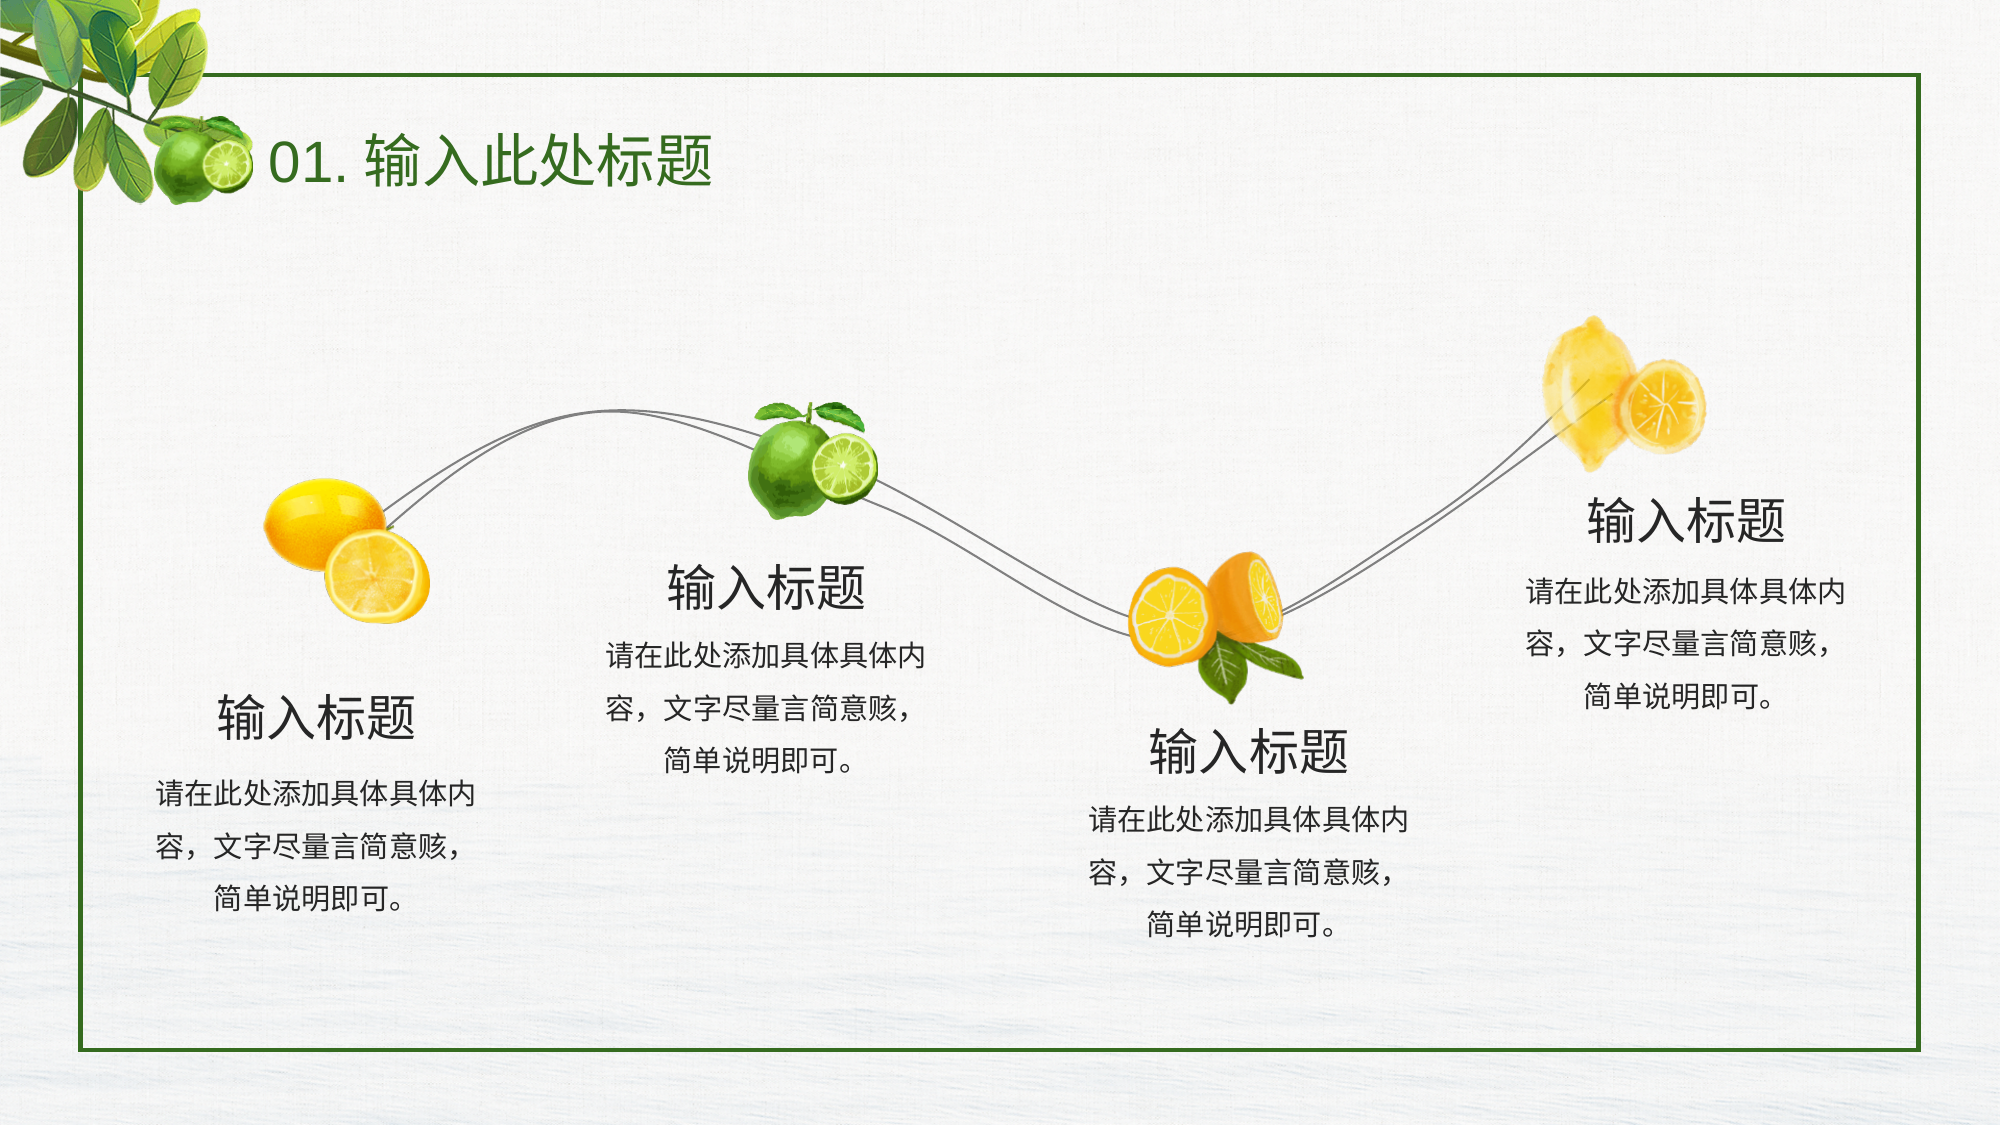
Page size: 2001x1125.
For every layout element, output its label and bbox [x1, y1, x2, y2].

text_box [129, 304, 1873, 944]
picture [0, 0, 2000, 1125]
